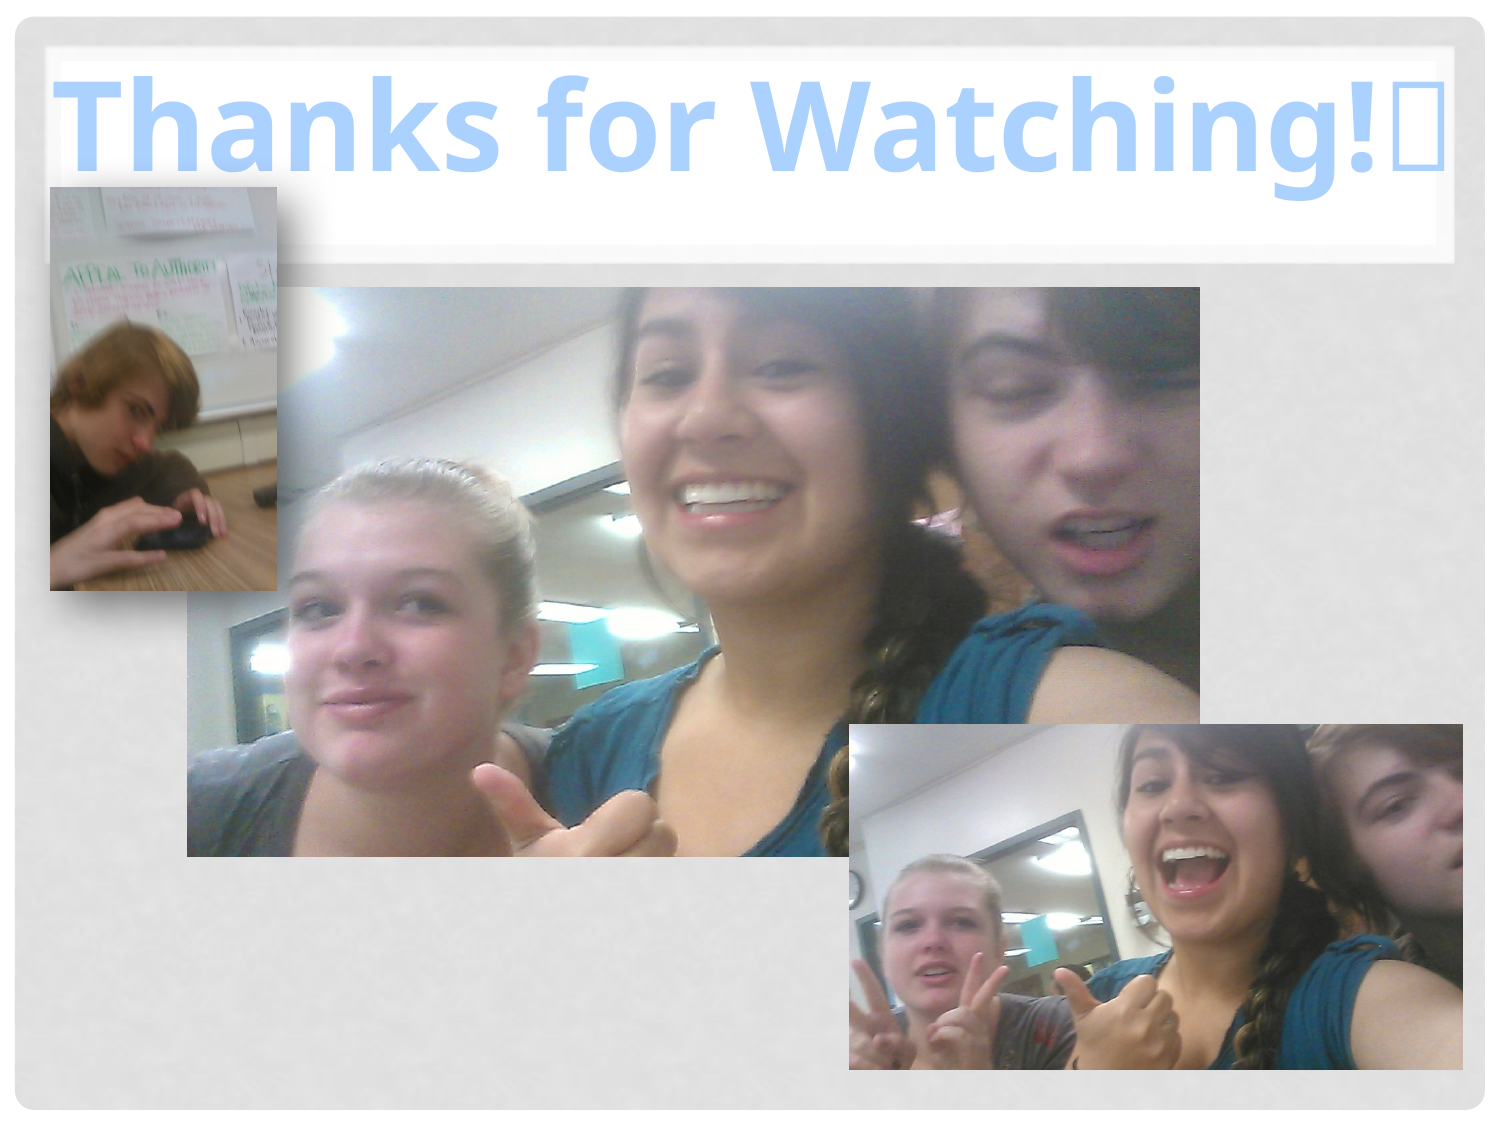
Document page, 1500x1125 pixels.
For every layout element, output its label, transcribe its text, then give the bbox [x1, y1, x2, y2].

text_box Thanks for Watching! [0, 38, 1500, 204]
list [49, 187, 277, 591]
picture [187, 287, 1463, 1070]
